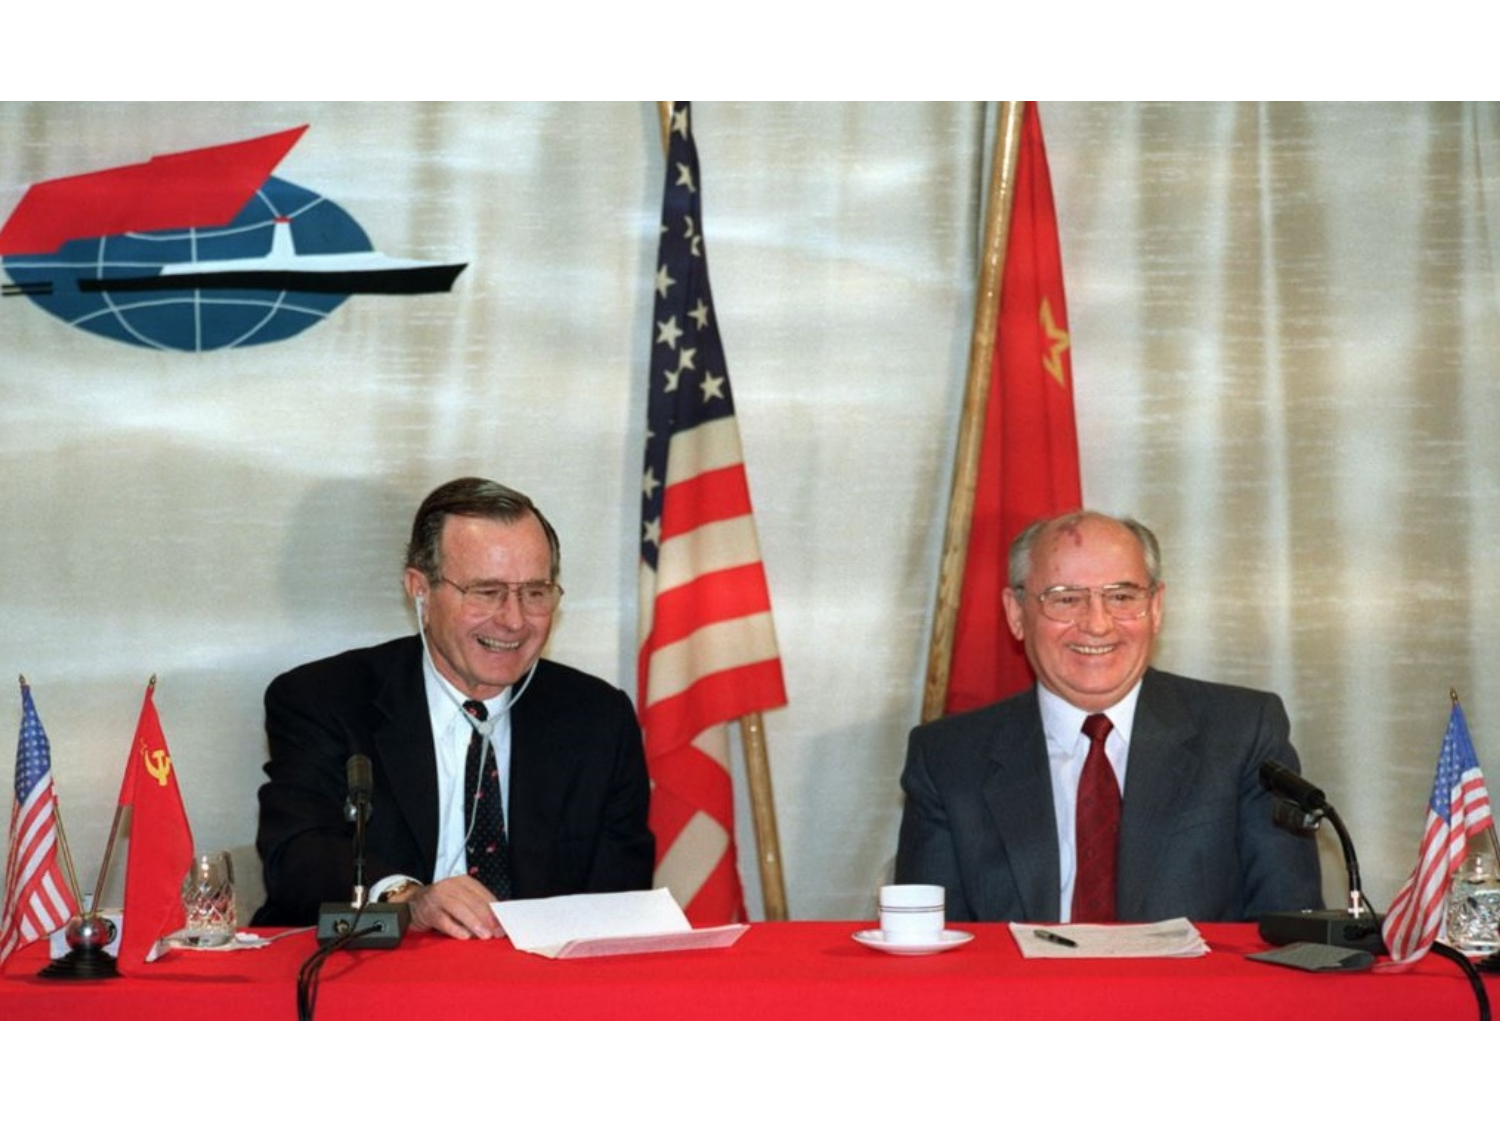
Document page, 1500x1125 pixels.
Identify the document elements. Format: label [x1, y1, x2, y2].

picture [0, 101, 1500, 1022]
